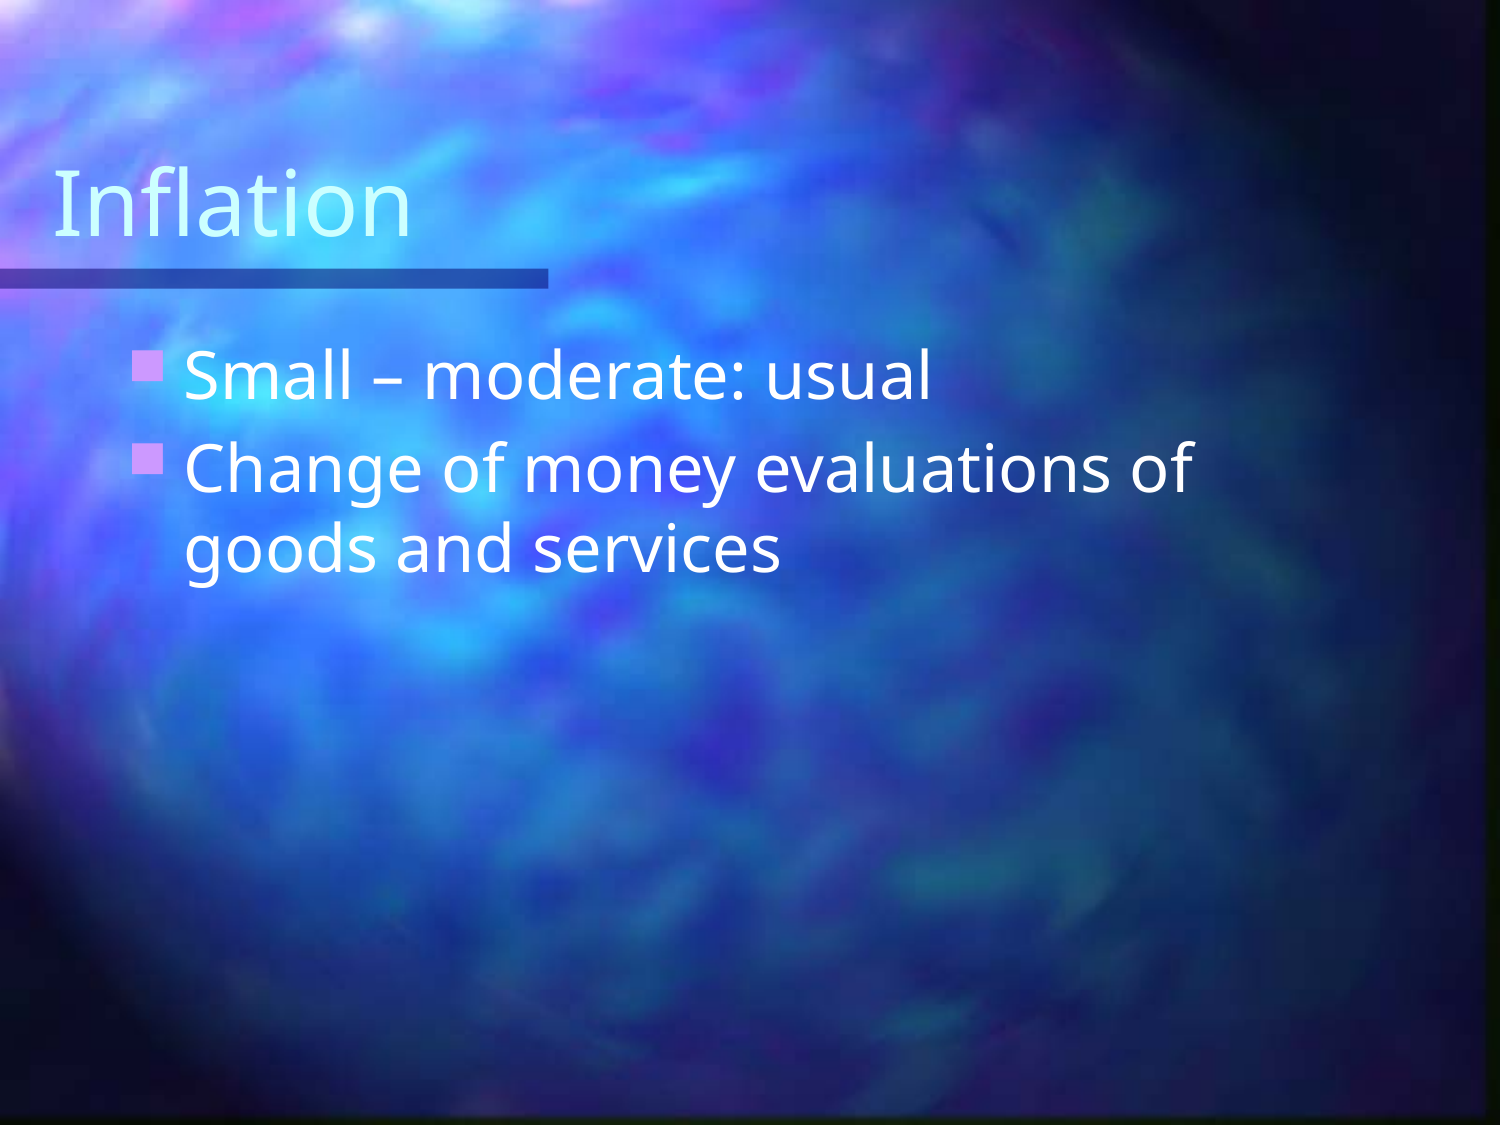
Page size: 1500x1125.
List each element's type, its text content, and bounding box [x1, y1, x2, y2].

list Small – moderate: usual Change of money evaluations of goods and services [112, 324, 1388, 1000]
title Inflation [37, 75, 1313, 263]
picture [0, 0, 1500, 1125]
